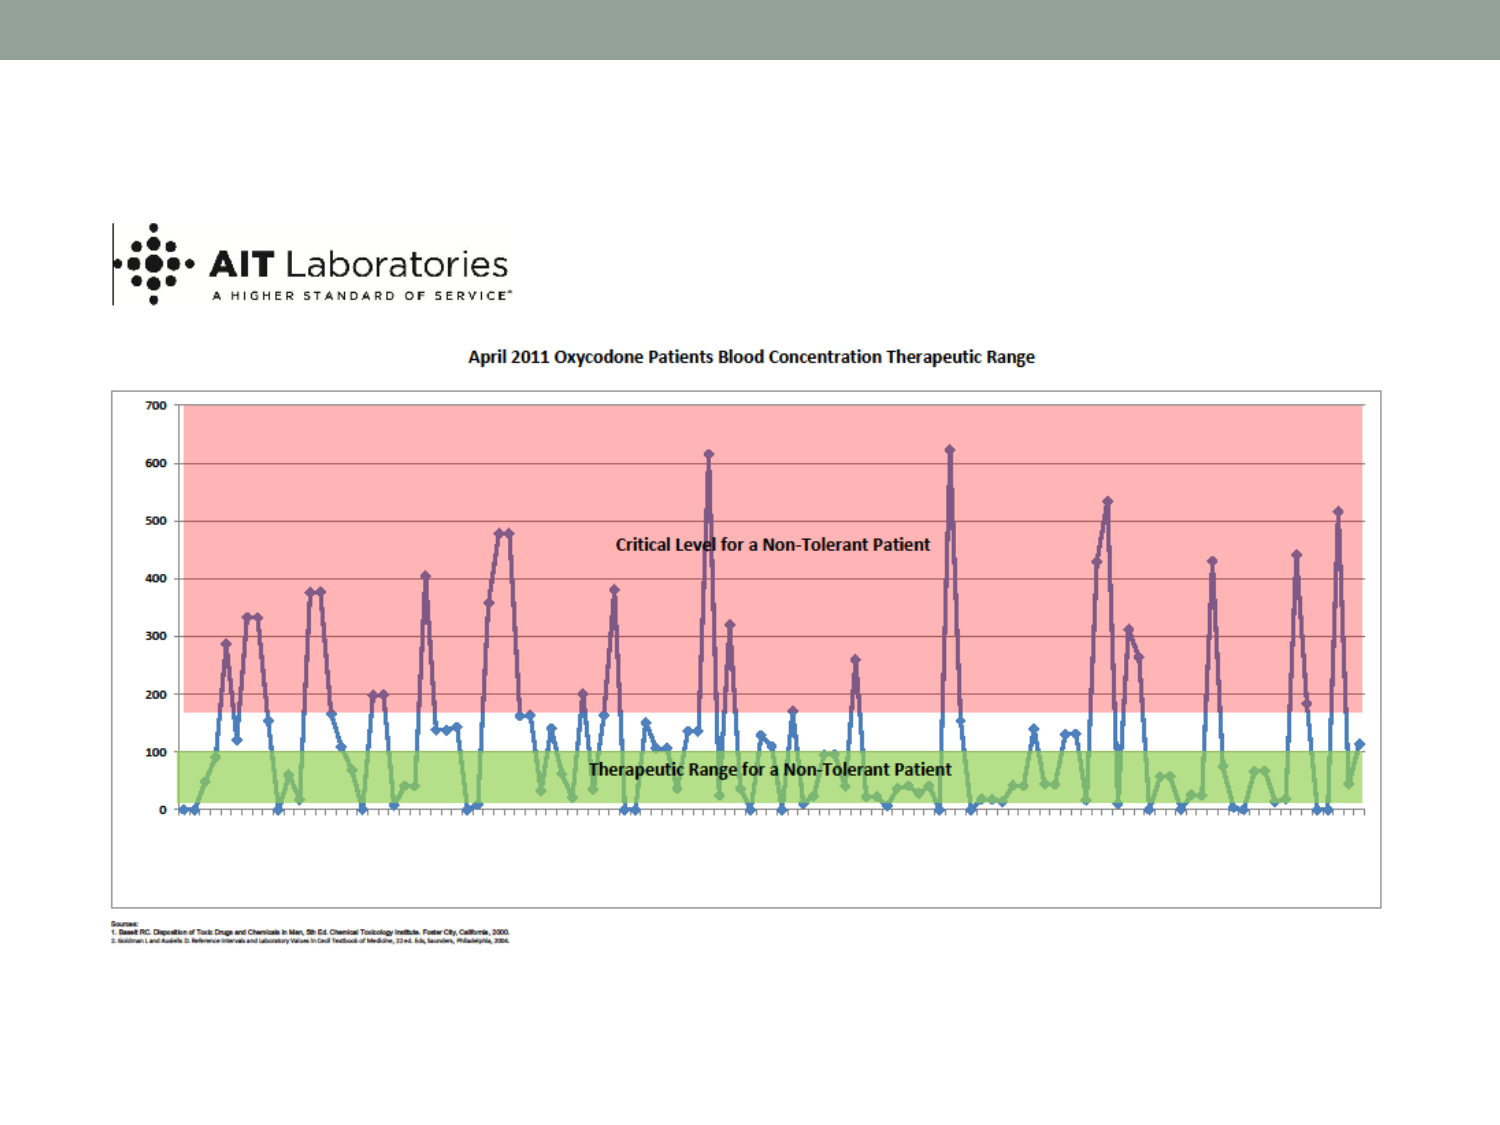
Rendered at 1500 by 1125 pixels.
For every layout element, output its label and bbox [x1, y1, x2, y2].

text_box [62, 174, 1443, 1013]
